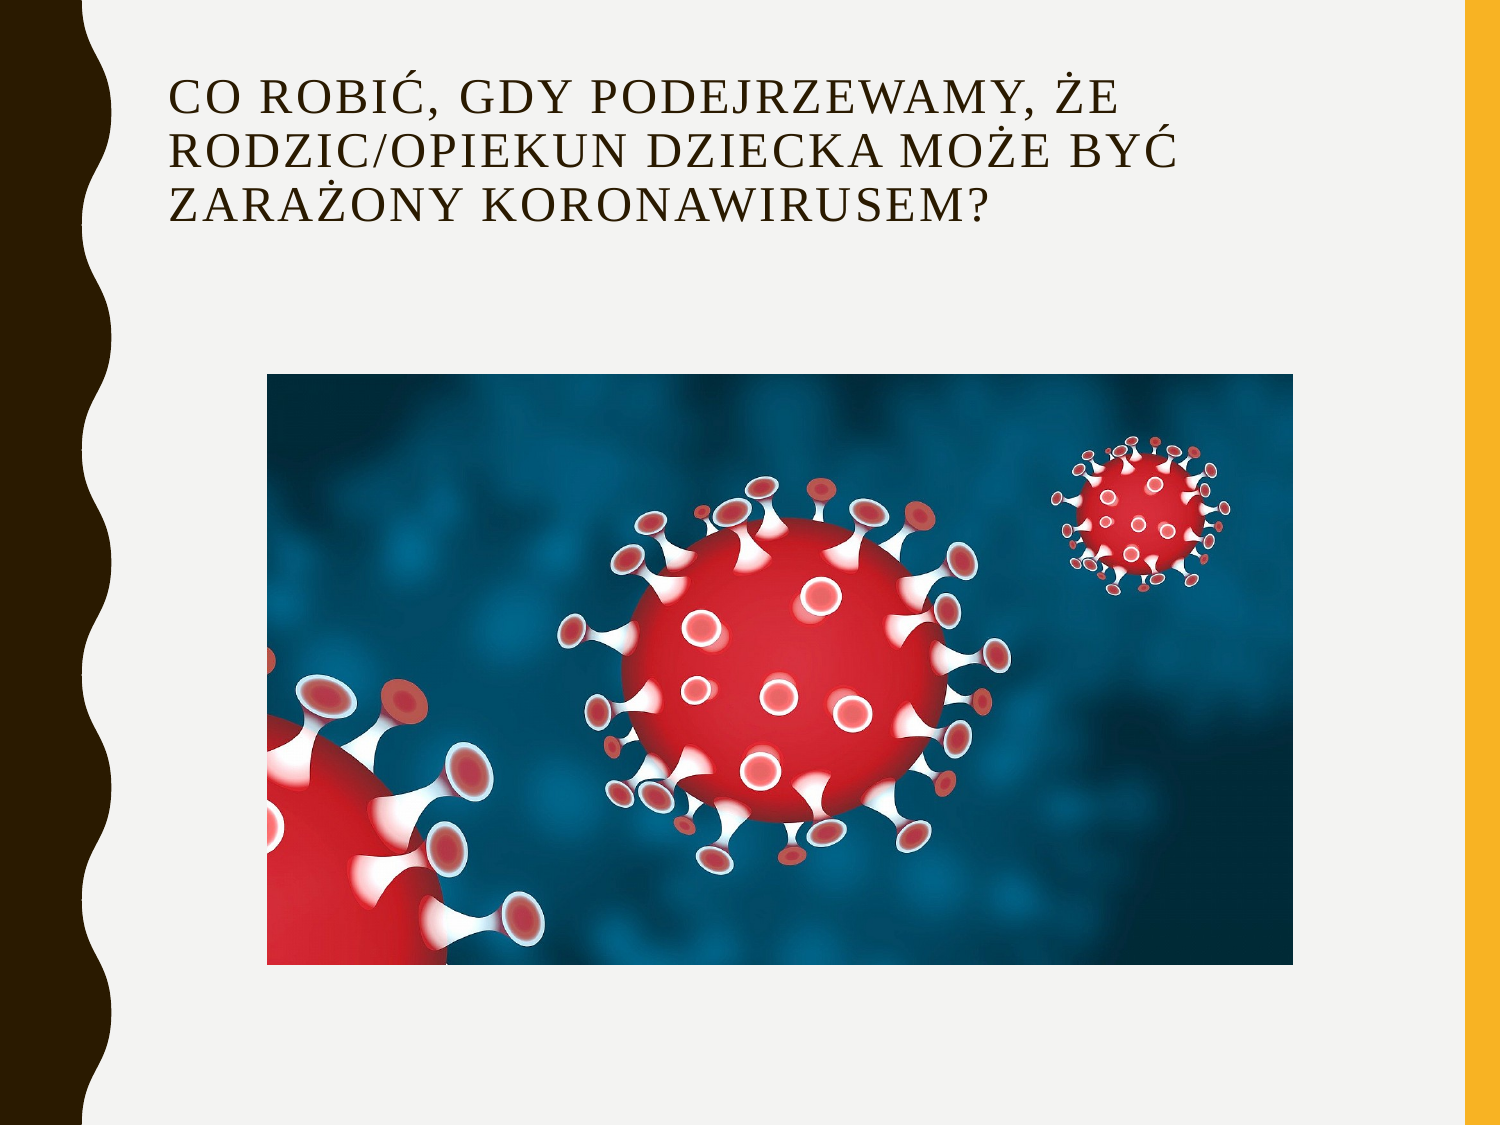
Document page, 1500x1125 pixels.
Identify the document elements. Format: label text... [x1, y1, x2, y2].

title Co robić, gdy podejrzewamy, że rodzic/opiekun dziecka może być zarażony koronawirusem? [154, 62, 1407, 308]
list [267, 374, 1293, 965]
